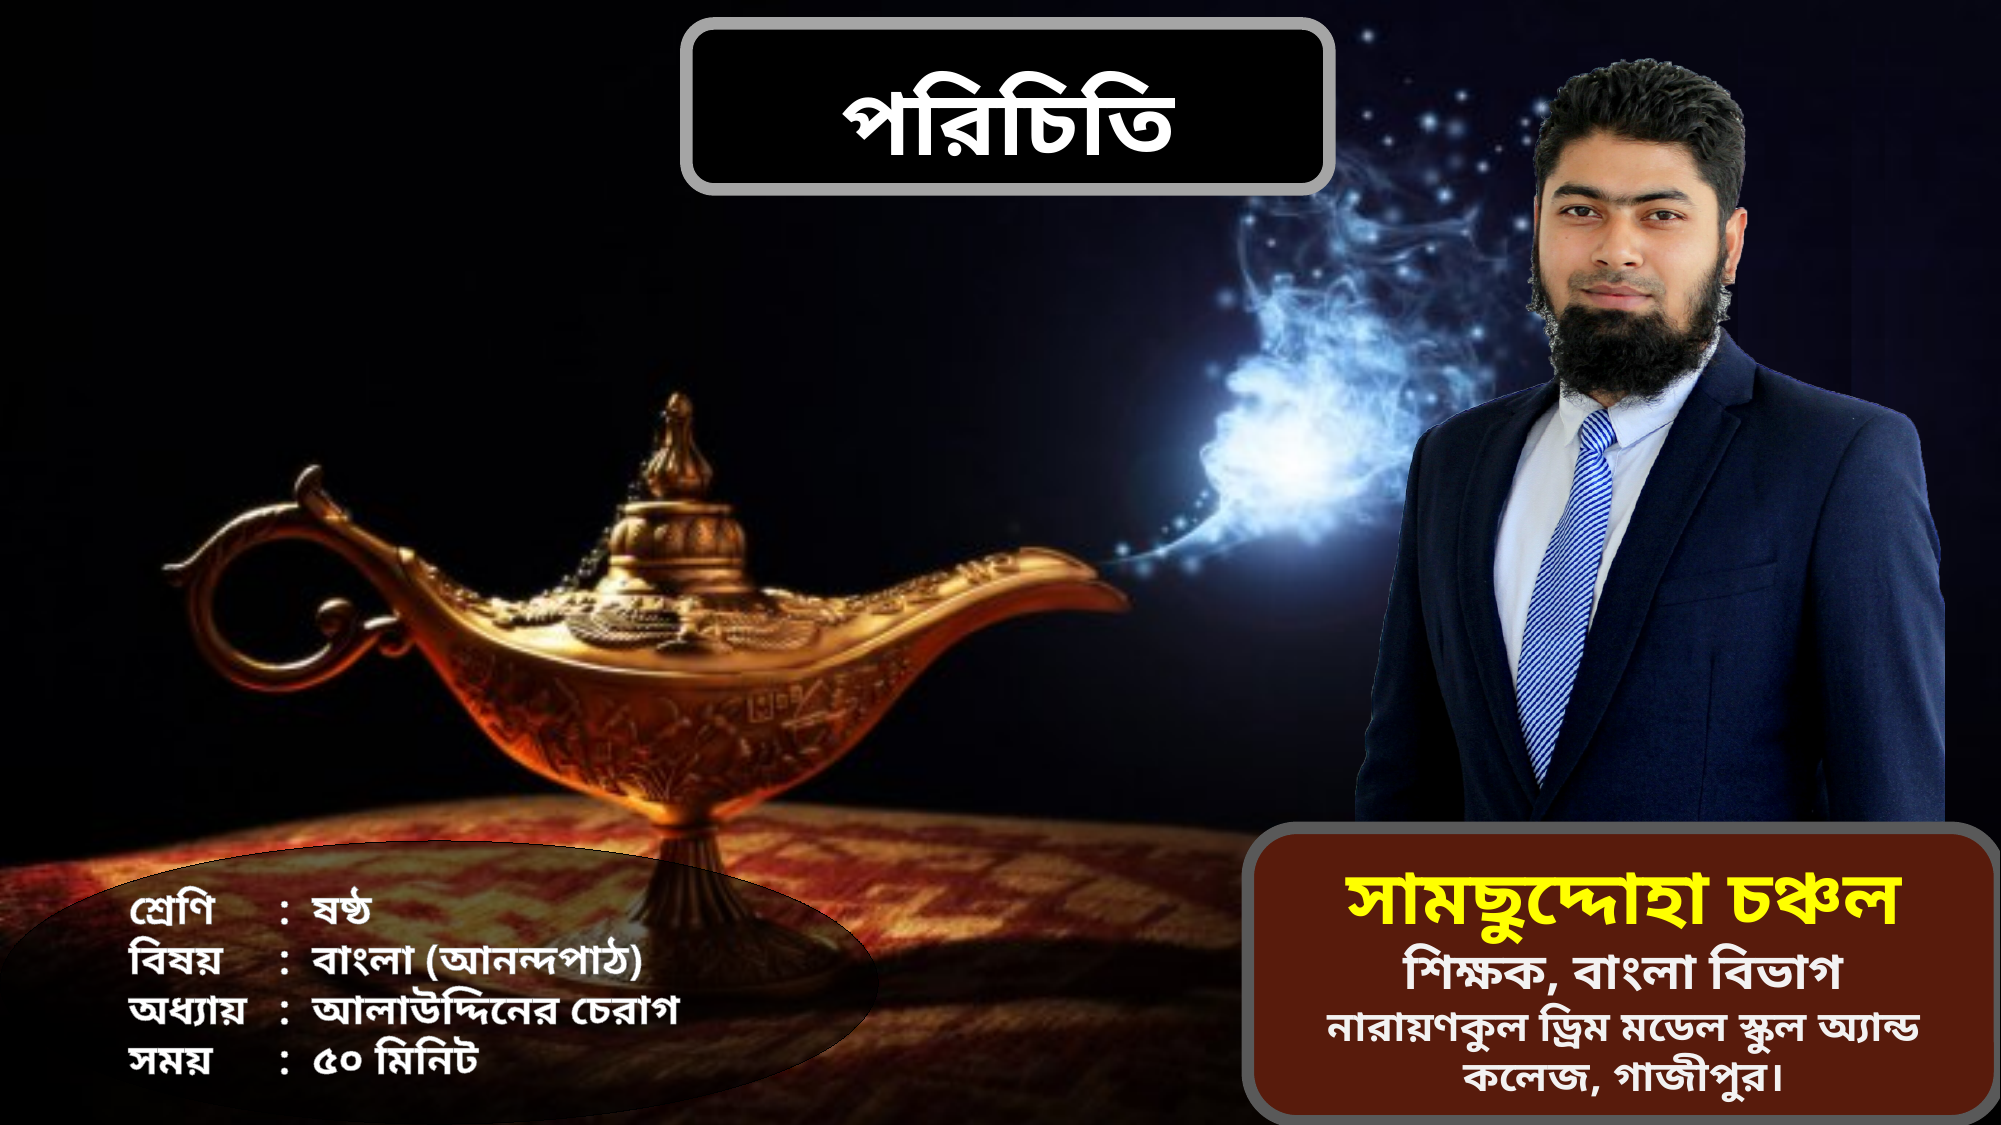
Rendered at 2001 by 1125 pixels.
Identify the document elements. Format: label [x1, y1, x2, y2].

text_box [0, 0, 2000, 1125]
picture [1355, 53, 1946, 822]
